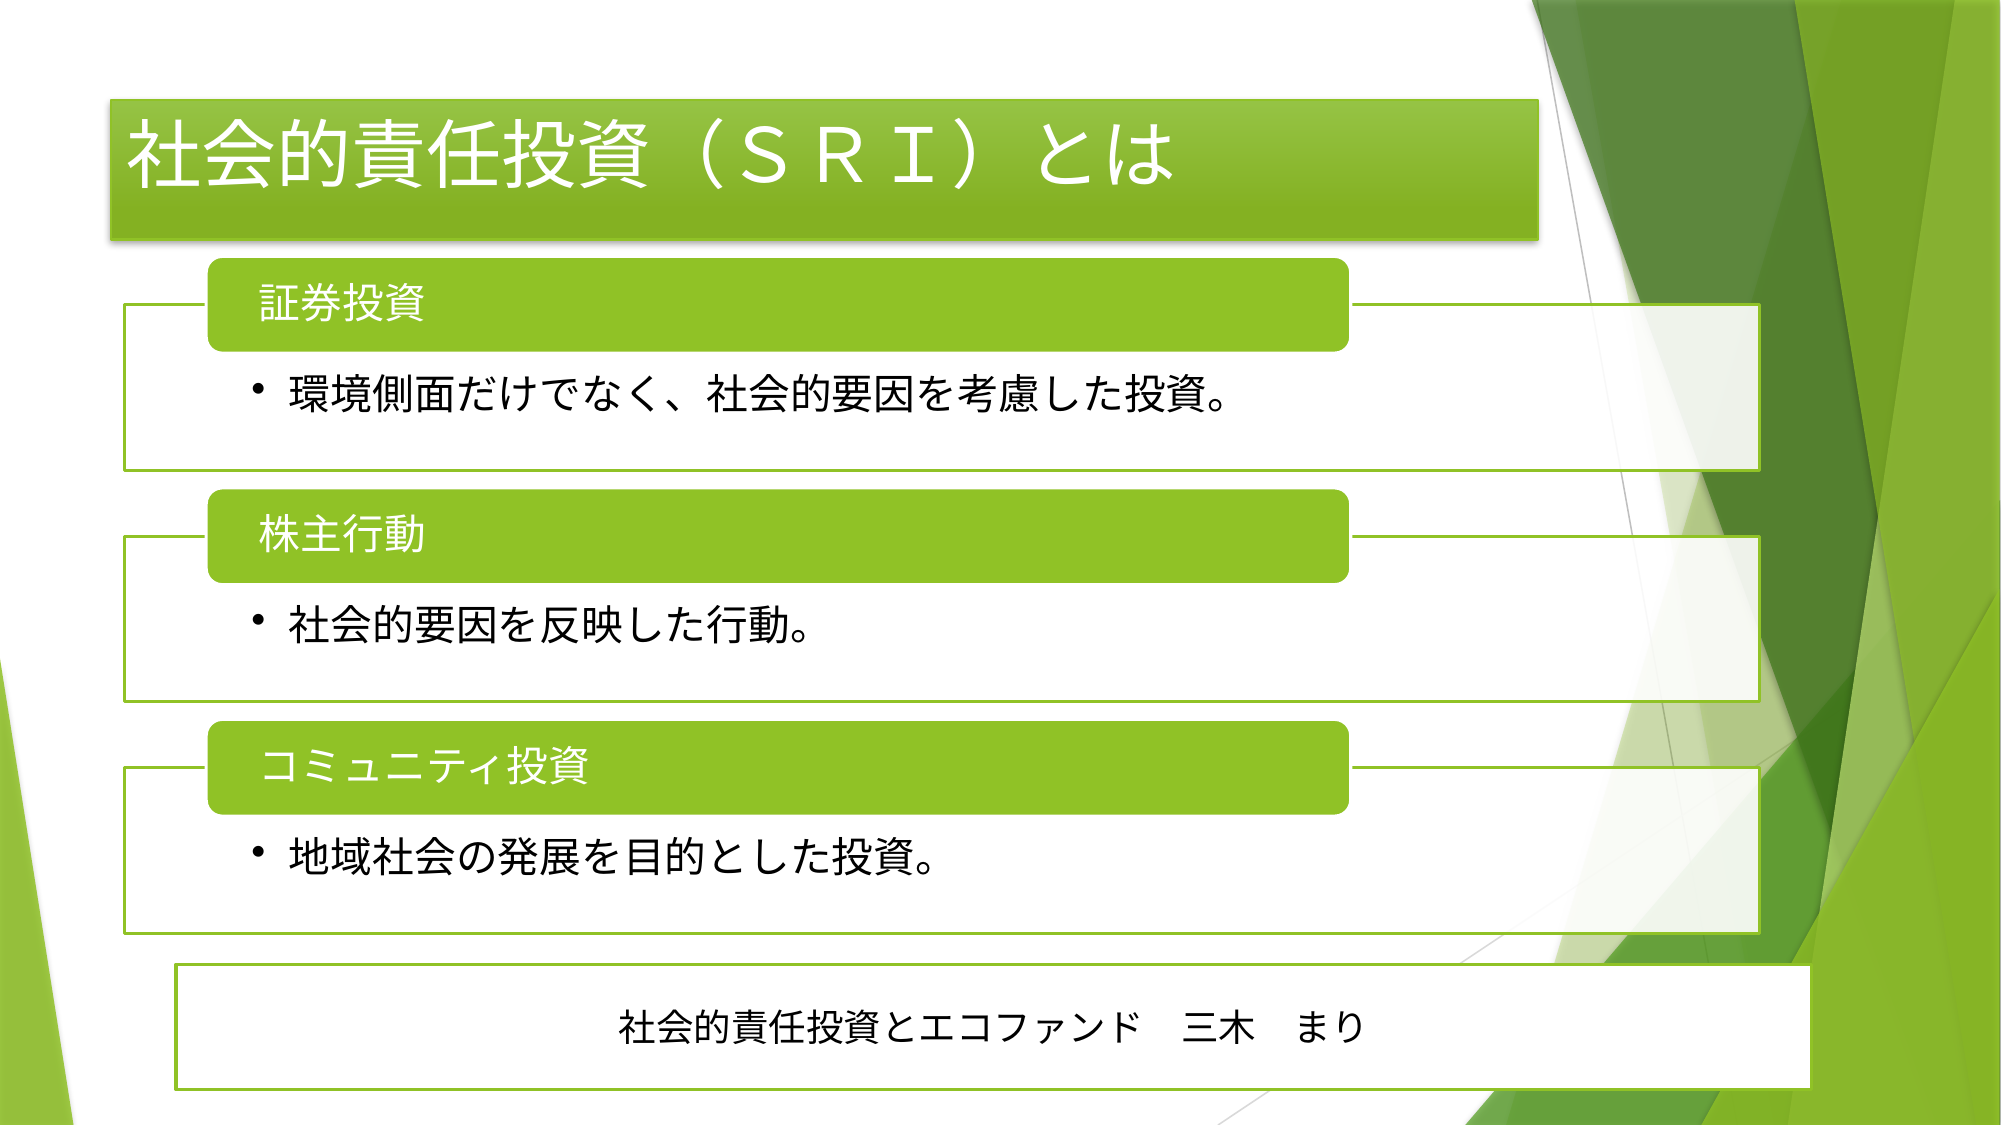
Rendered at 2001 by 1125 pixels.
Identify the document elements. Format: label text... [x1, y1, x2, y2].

text_box 社会的責任投資とエコファンド 三木 まり [174, 963, 1813, 1091]
title 社会的責任投資（ＳＲＩ）とは [110, 99, 1539, 241]
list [123, 238, 1761, 951]
